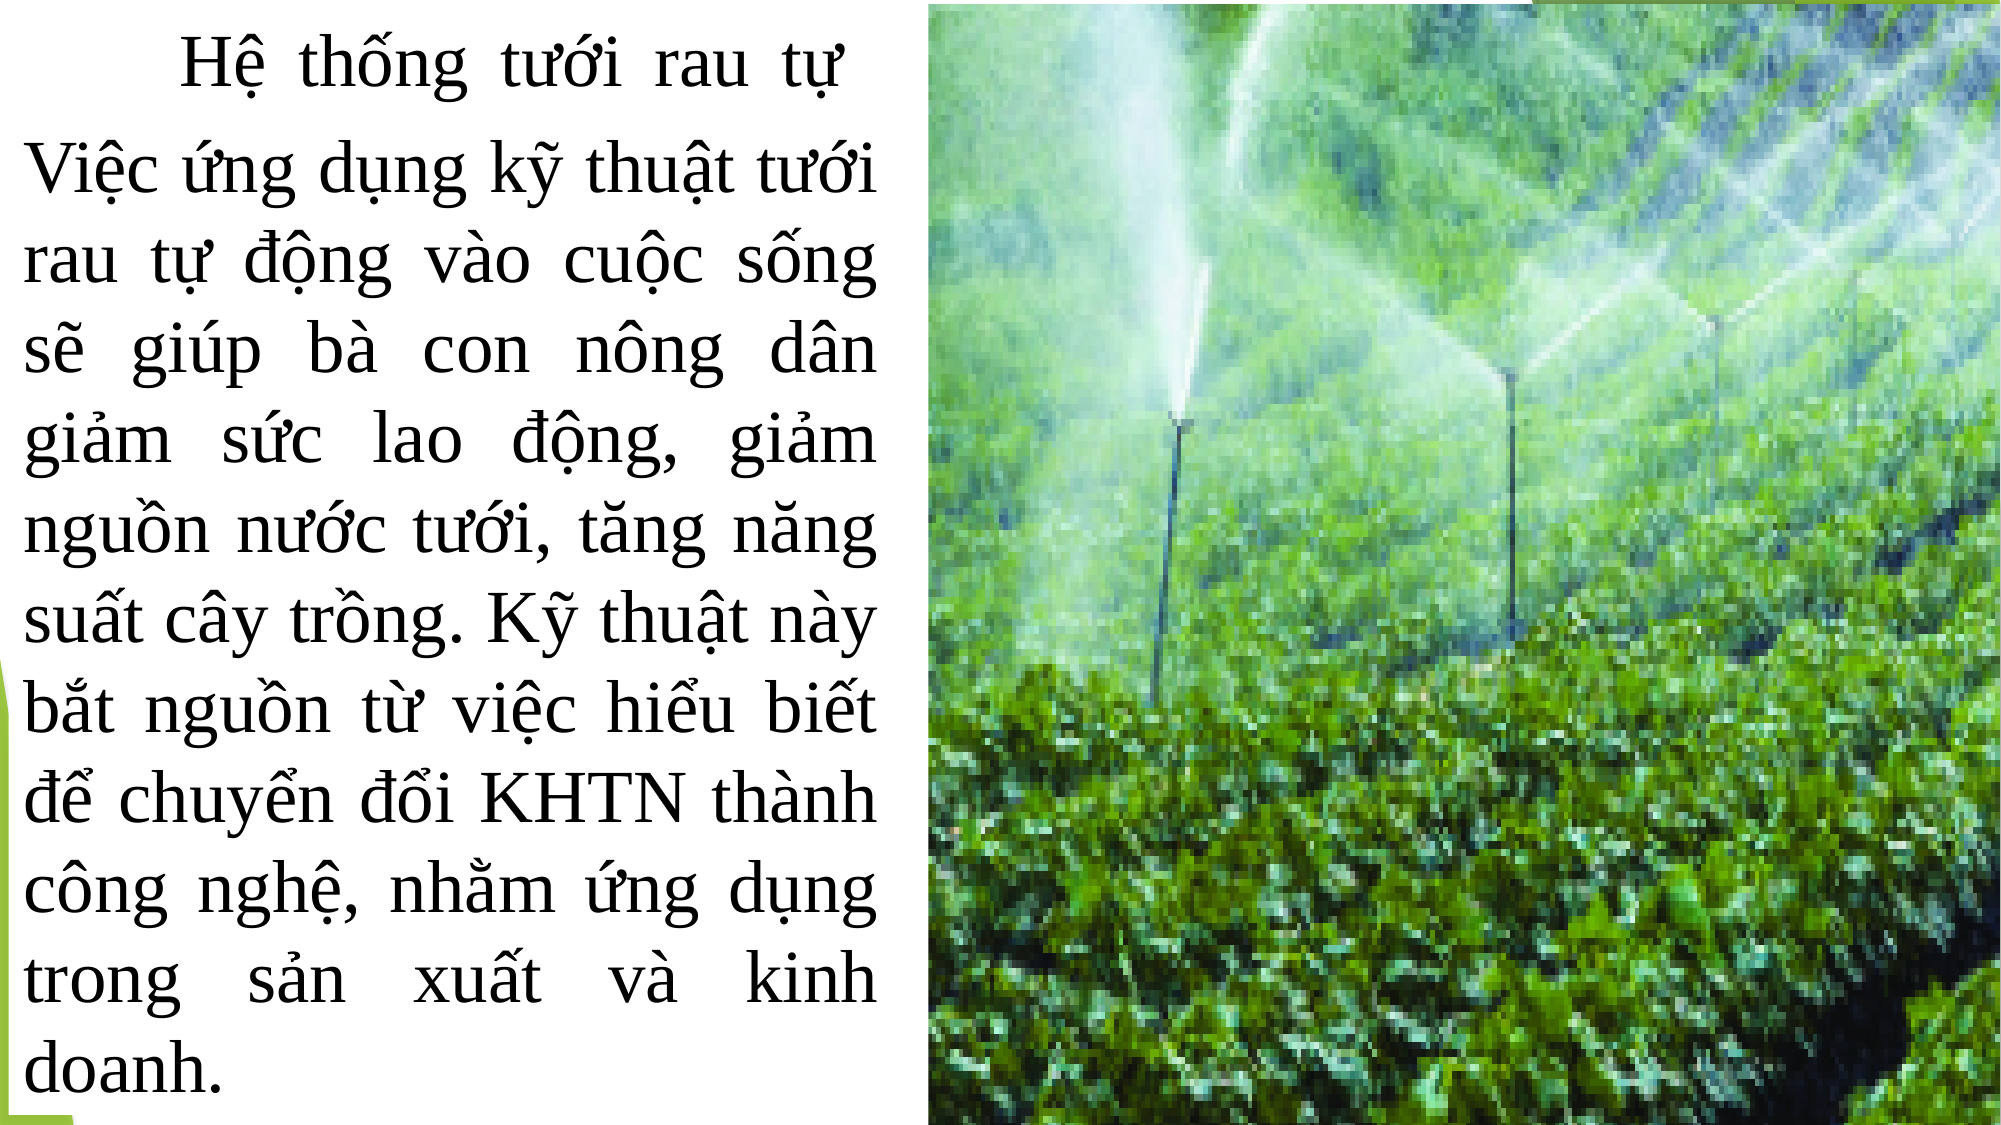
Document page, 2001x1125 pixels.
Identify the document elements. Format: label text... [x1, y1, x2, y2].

text_box Hệ thống tưới rau tự động được bà con nông dân lắp đặt để tưới tiêu quy mô lớn. Hãy cho biết vai trò nào của khoa học tự nhiên trong hoạt động đó ? [2, 0, 859, 561]
picture [927, 3, 2000, 1125]
text_box Việc ứng dụng kỹ thuật tưới rau tự động vào cuộc sống sẽ giúp bà con nông dân giảm sức lao động, giảm nguồn nước tưới, tăng năng suất cây trồng. Kỹ thuật này bắt nguồn từ việc hiểu biết để chuyển đổi KHTN thành công nghệ, nhằm ứng dụng trong sản xuất và kinh doanh. [8, 110, 894, 1115]
